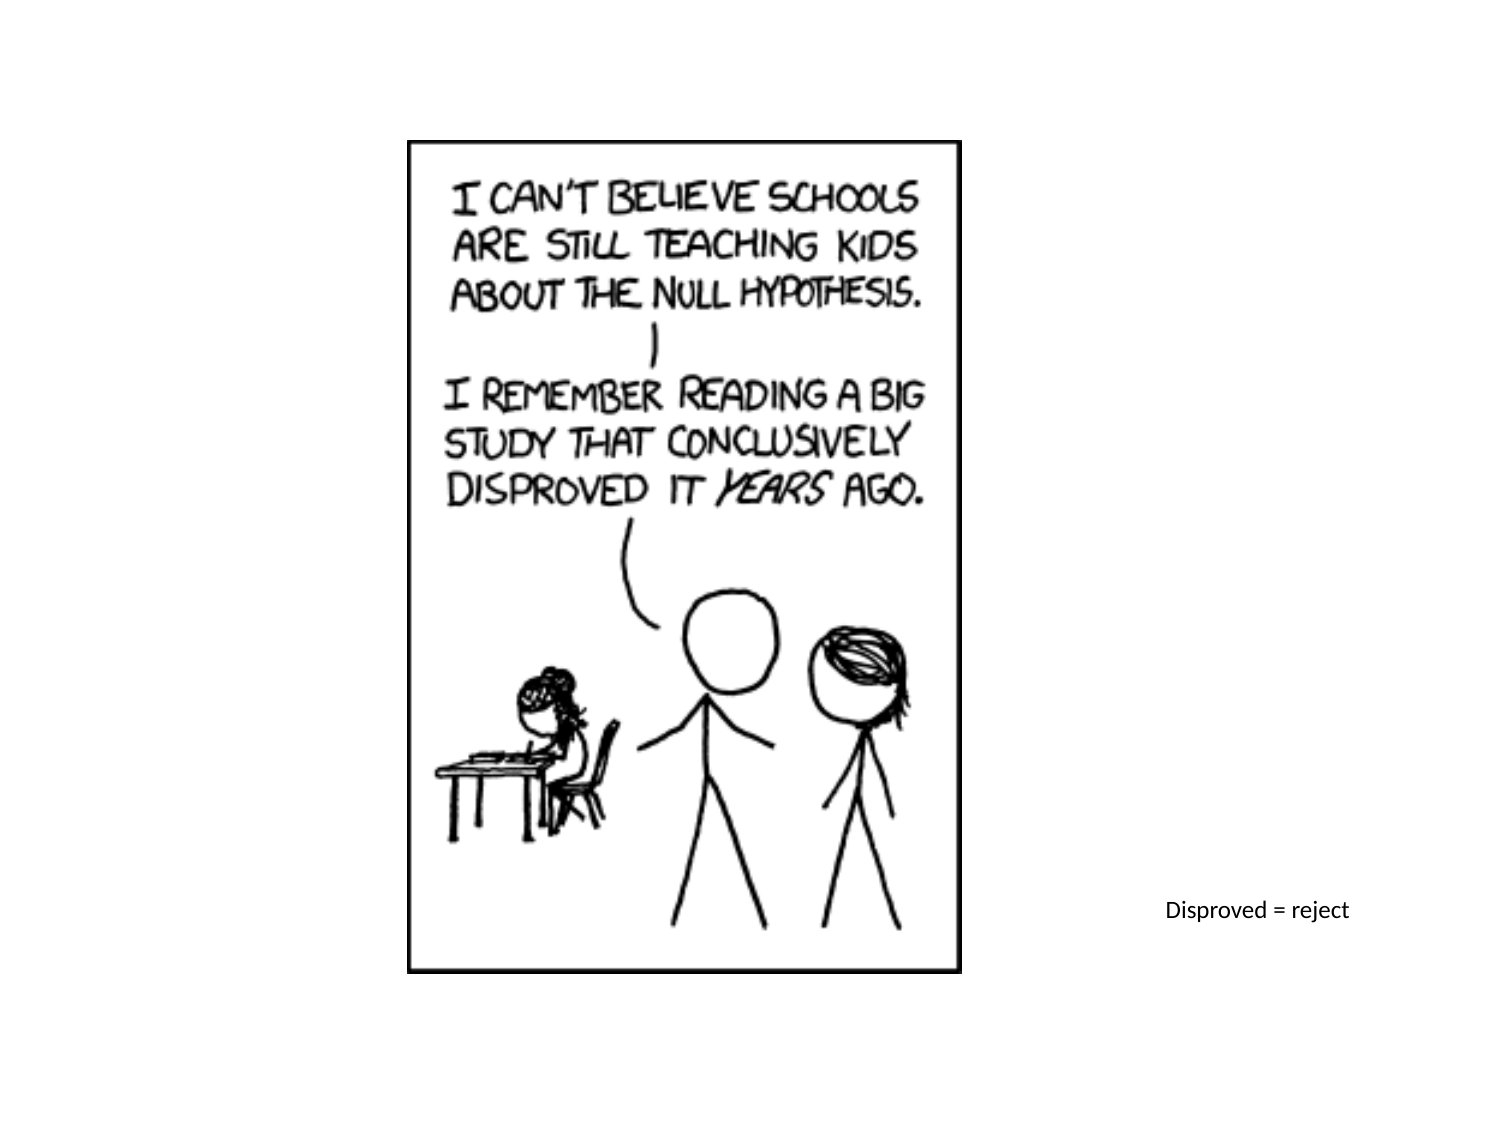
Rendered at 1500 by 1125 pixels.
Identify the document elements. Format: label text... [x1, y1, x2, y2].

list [407, 140, 962, 975]
title Disproved = reject [1112, 883, 1404, 933]
